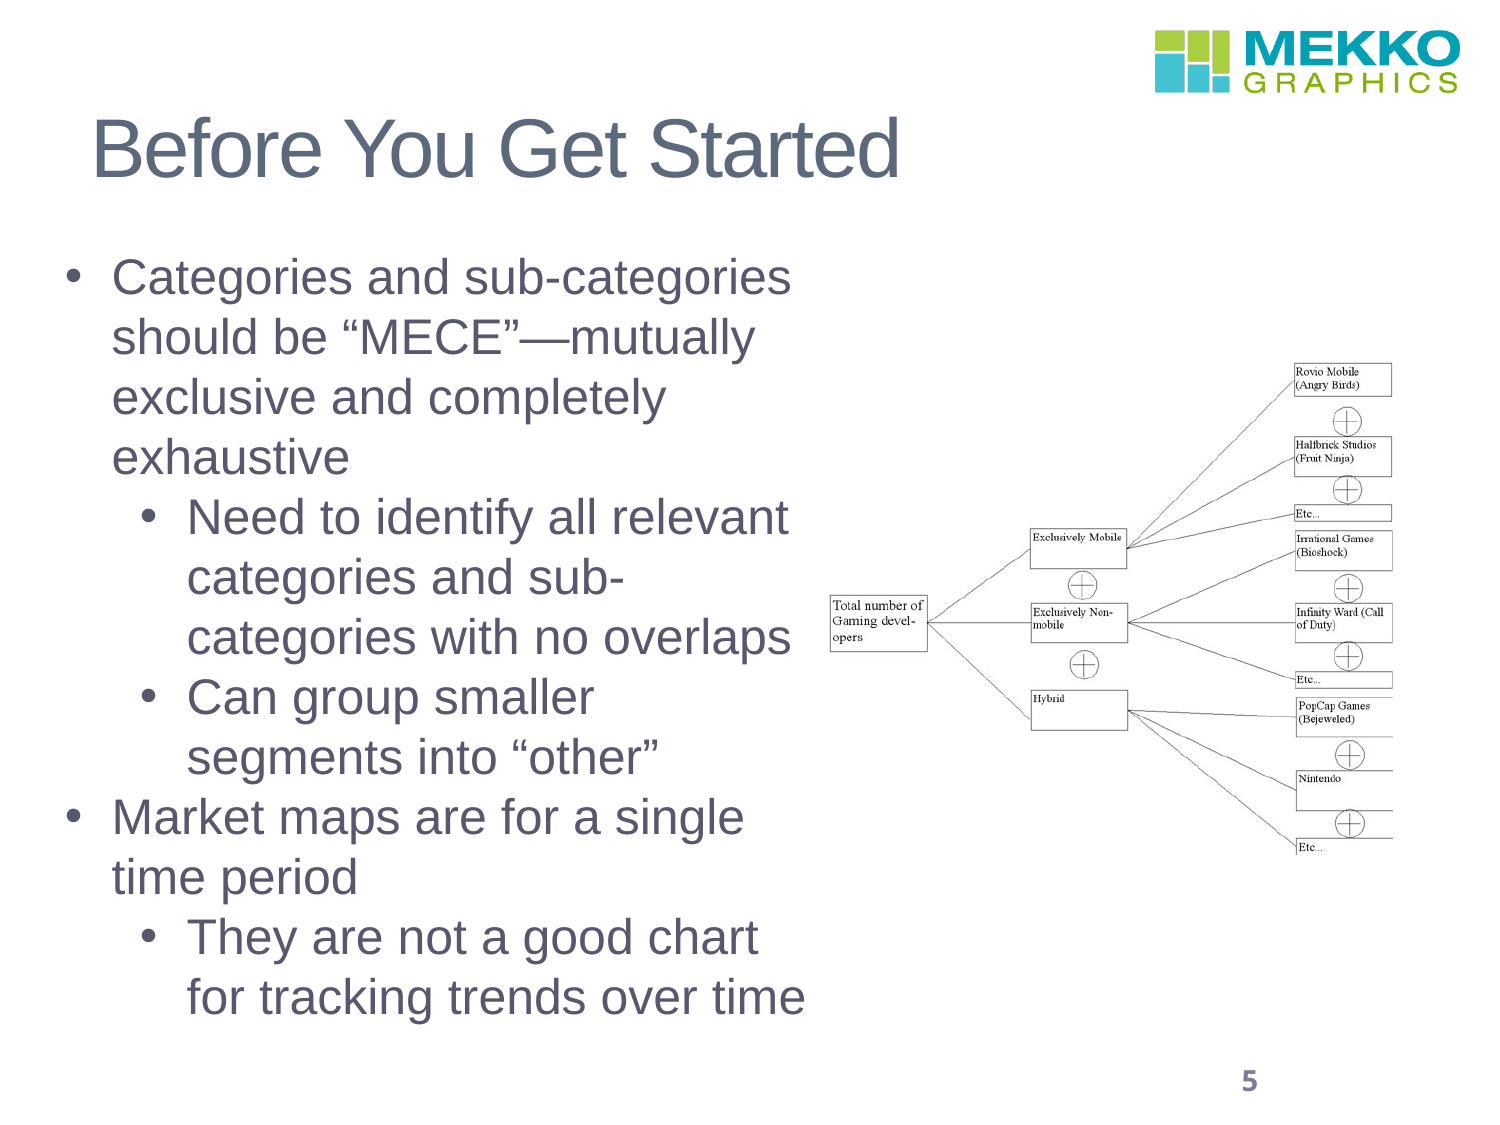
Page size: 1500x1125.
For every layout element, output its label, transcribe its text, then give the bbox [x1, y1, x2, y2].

picture [828, 362, 1393, 855]
slide_number 5 [1074, 1062, 1425, 1103]
title Before You Get Started [75, 62, 1425, 225]
picture [1125, 6, 1488, 106]
text_box Categories and sub-categories should be “MECE”—mutually exclusive and completely exhaustive Need to identify all relevant categories and sub-categories with no overlaps Can group smaller segments into “other” Market maps are for a single time period They are not a good chart for tracking trends over time [50, 237, 825, 1093]
